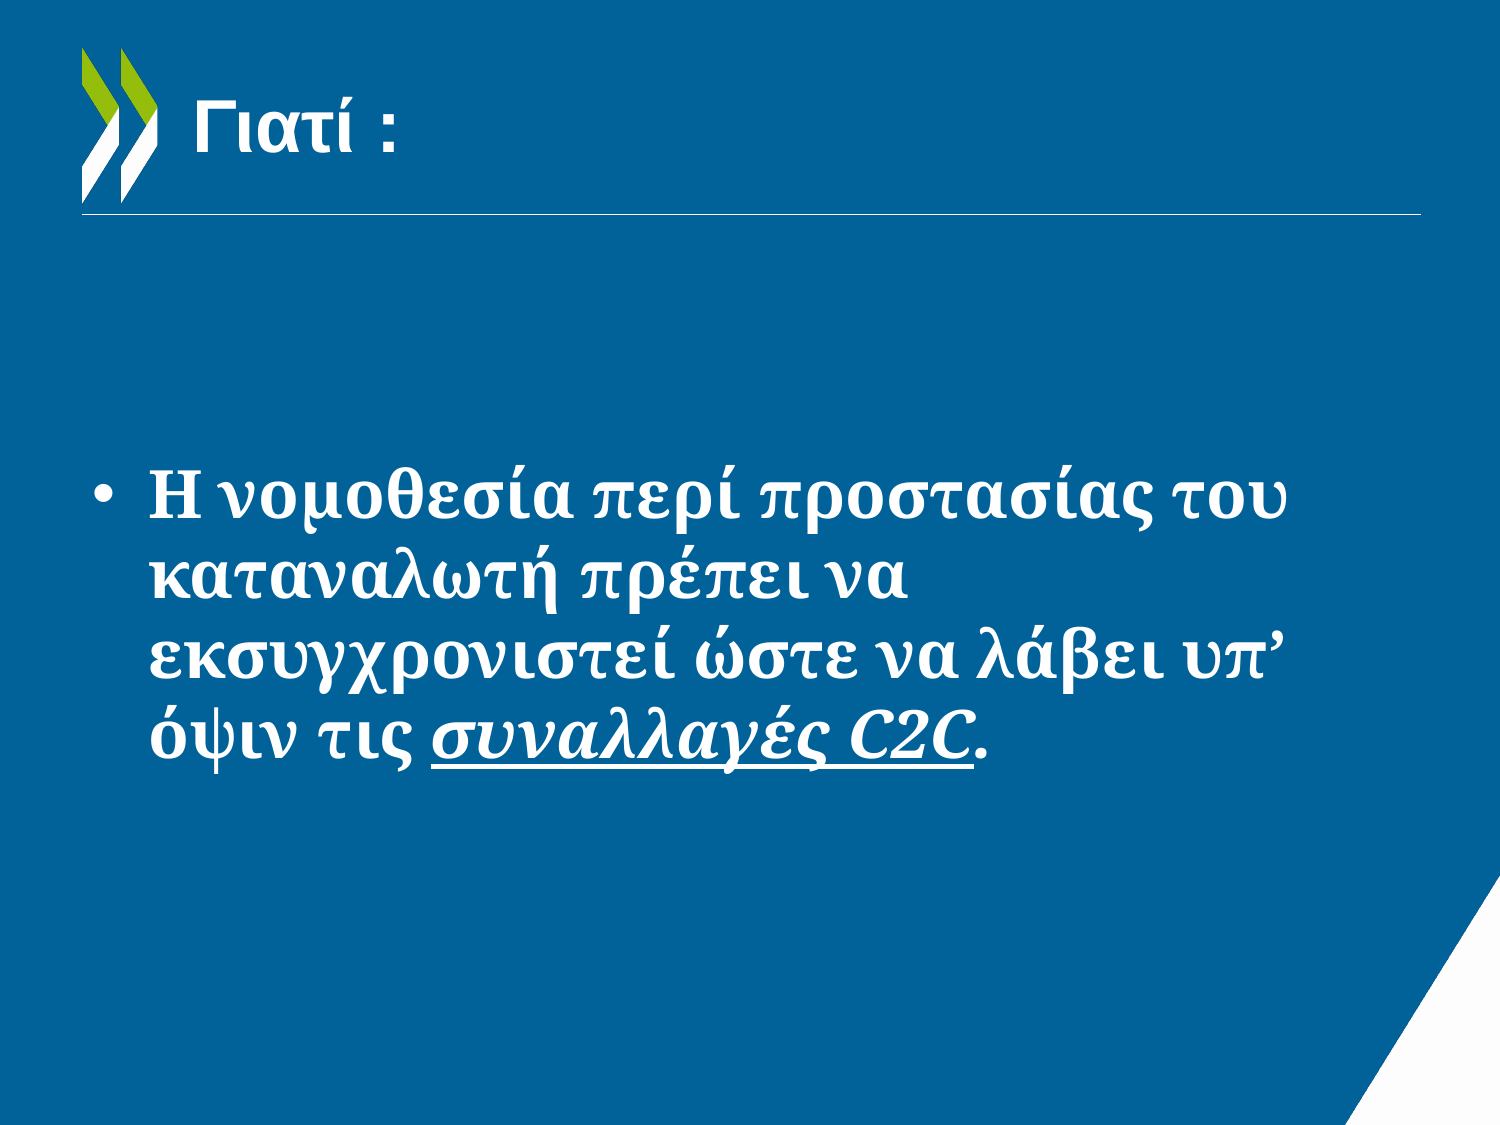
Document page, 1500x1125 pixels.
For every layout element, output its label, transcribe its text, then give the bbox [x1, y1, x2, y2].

list Η νομοθεσία περί προστασίας του καταναλωτή πρέπει να εκσυγχρονιστεί ώστε να λάβει υπ’ όψιν τις συναλλαγές C2C. [76, 444, 1412, 1005]
title Γιατί : [177, 38, 1394, 207]
